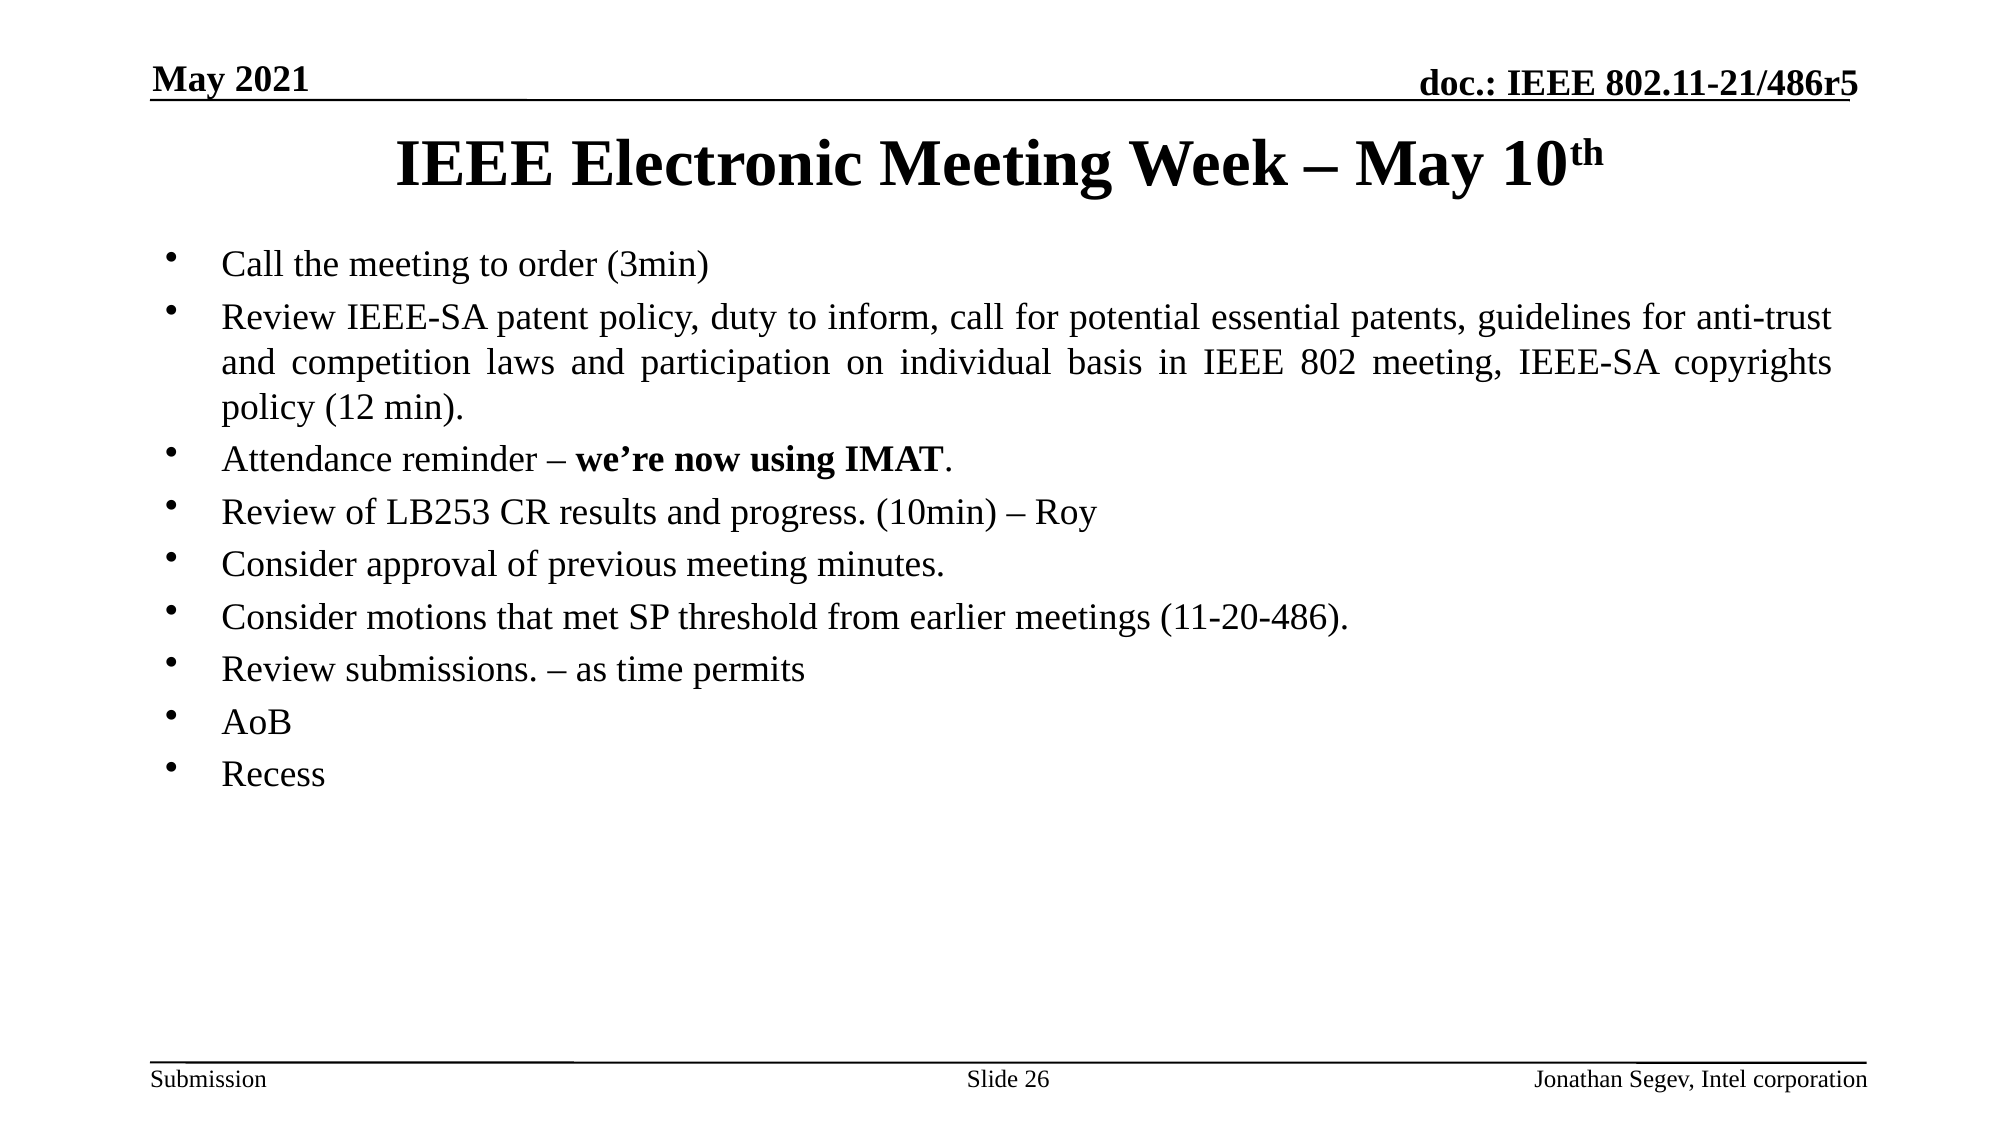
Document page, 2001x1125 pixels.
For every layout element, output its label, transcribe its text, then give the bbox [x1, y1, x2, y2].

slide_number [152, 54, 563, 100]
footer Jonathan Segev, Intel corporation [1171, 1061, 1869, 1093]
title IEEE Electronic Meeting Week – May 10th [149, 112, 1850, 205]
list Call the meeting to order (3min) Review IEEE-SA patent policy, duty to inform, call for potential essential patents, guidelines for anti-trust and competition laws and participation on individual basis in IEEE 802 meeting, IEEE-SA copyrights policy (12 min). Attendance reminder – we’re now using IMAT. Review of LB253 CR results and progress. (10min) – Roy Consider approval of previous meeting minutes. Consider motions that met SP threshold from earlier meetings (11-20-486). Review submissions. – as time permits AoB Recess [149, 231, 1850, 1000]
slide_number Slide 26 [950, 1061, 1067, 1123]
